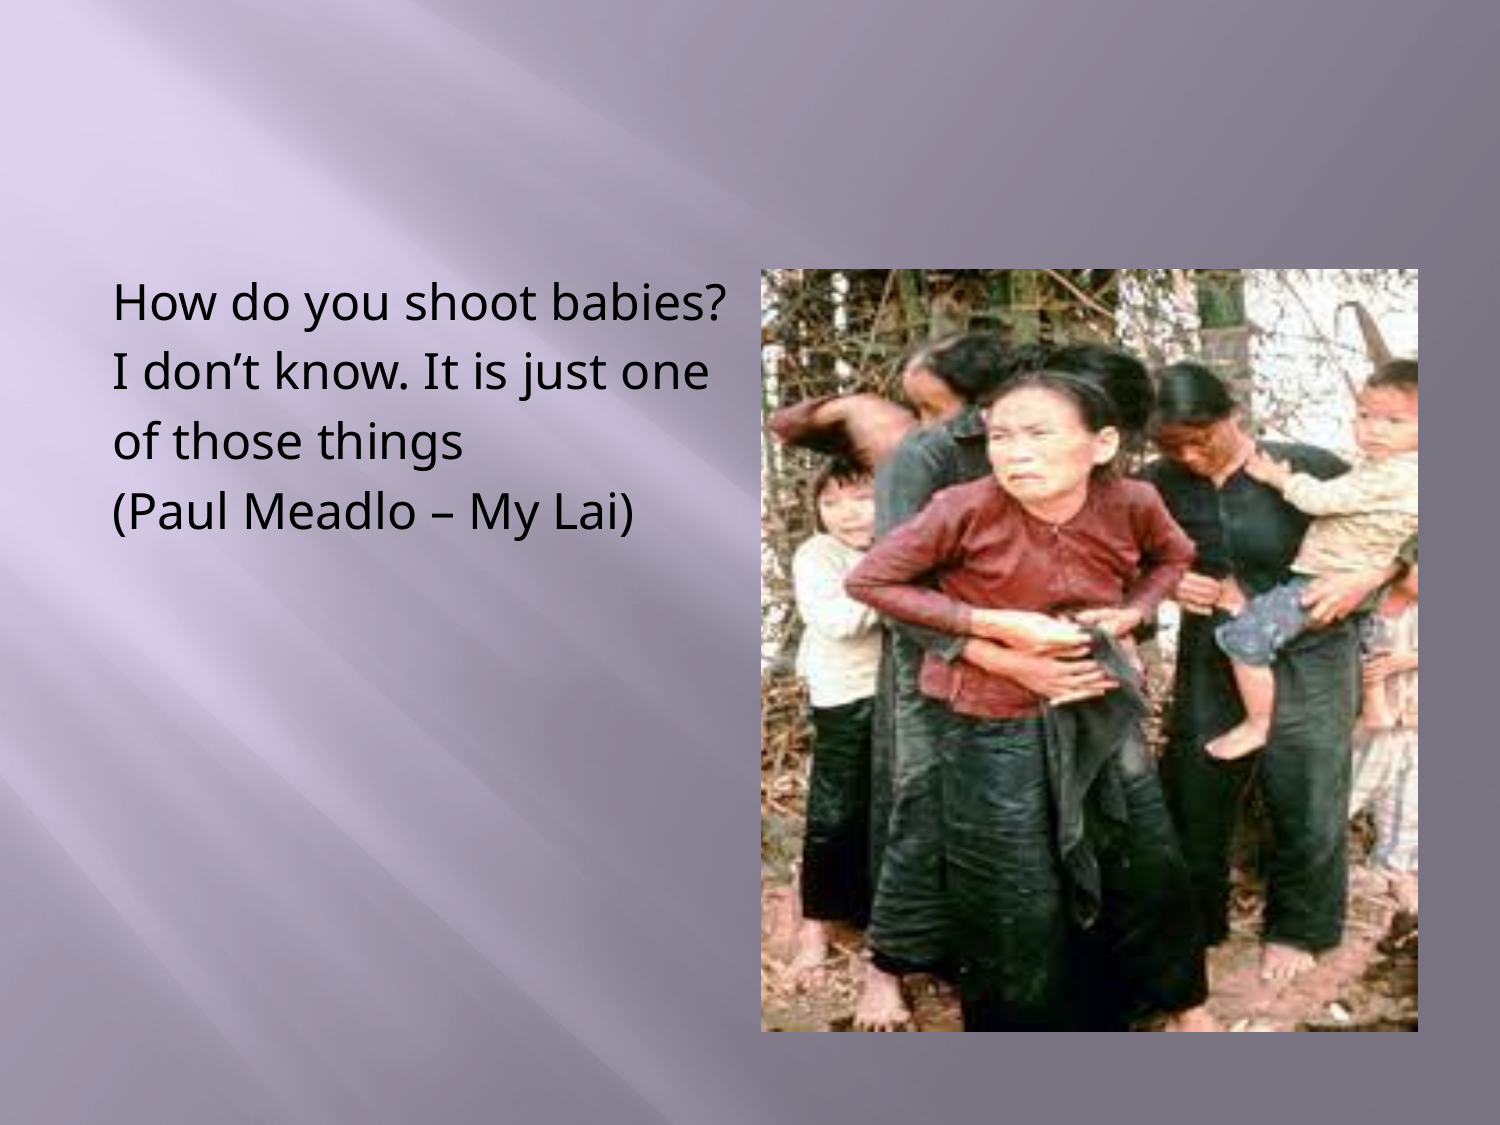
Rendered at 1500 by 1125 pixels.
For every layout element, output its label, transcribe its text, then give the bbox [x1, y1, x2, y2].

list How do you shoot babies? I don’t know. It is just one of those things (Paul Meadlo – My Lai) [75, 262, 1425, 1035]
picture [761, 269, 1419, 1032]
